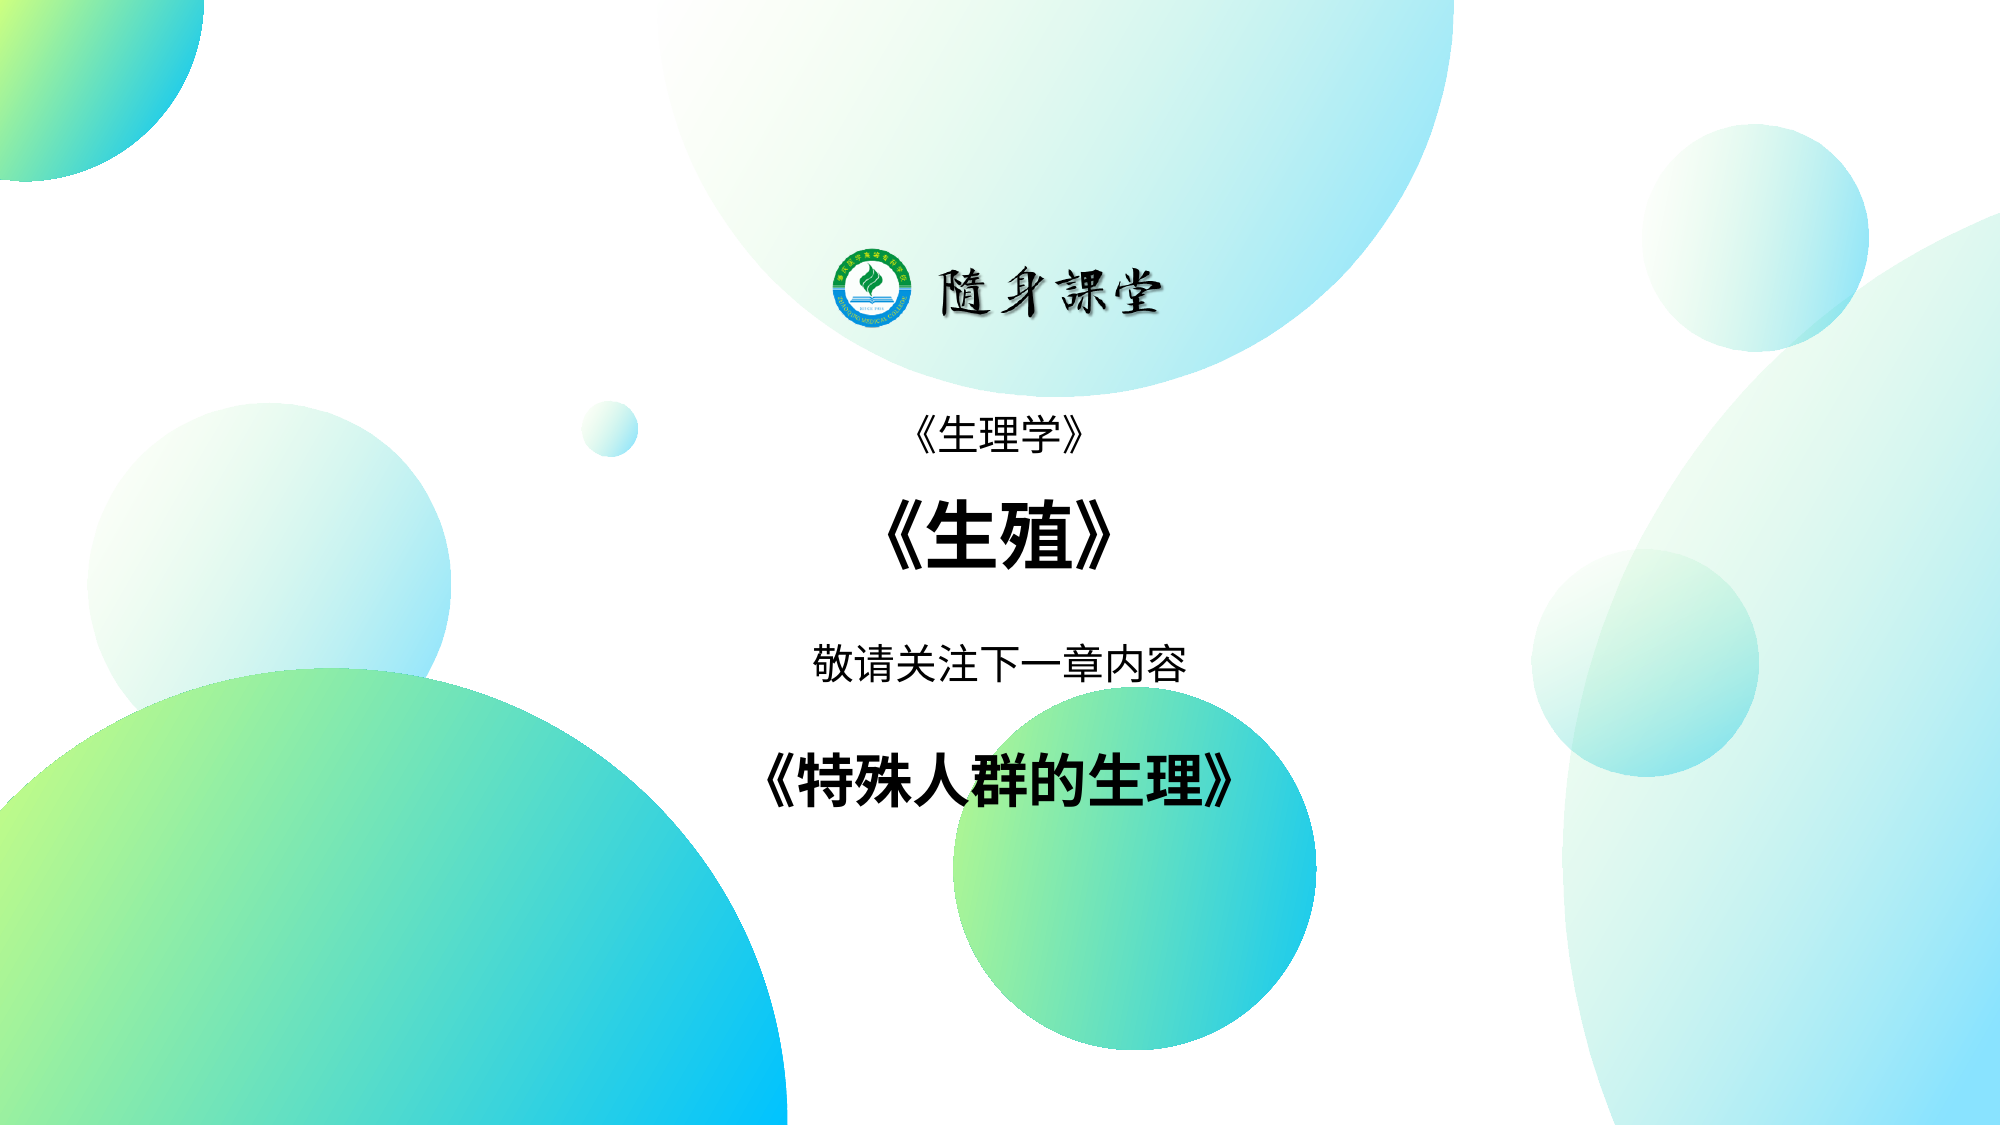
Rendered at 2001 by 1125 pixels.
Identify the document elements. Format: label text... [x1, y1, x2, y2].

picture [832, 233, 1168, 343]
text_box 《生理学》 [661, 376, 1339, 449]
list 敬请关注下一章内容 [661, 605, 1339, 677]
title 《生殖》 [450, 431, 1550, 647]
list 《特殊人群的生理》 [661, 715, 1339, 808]
